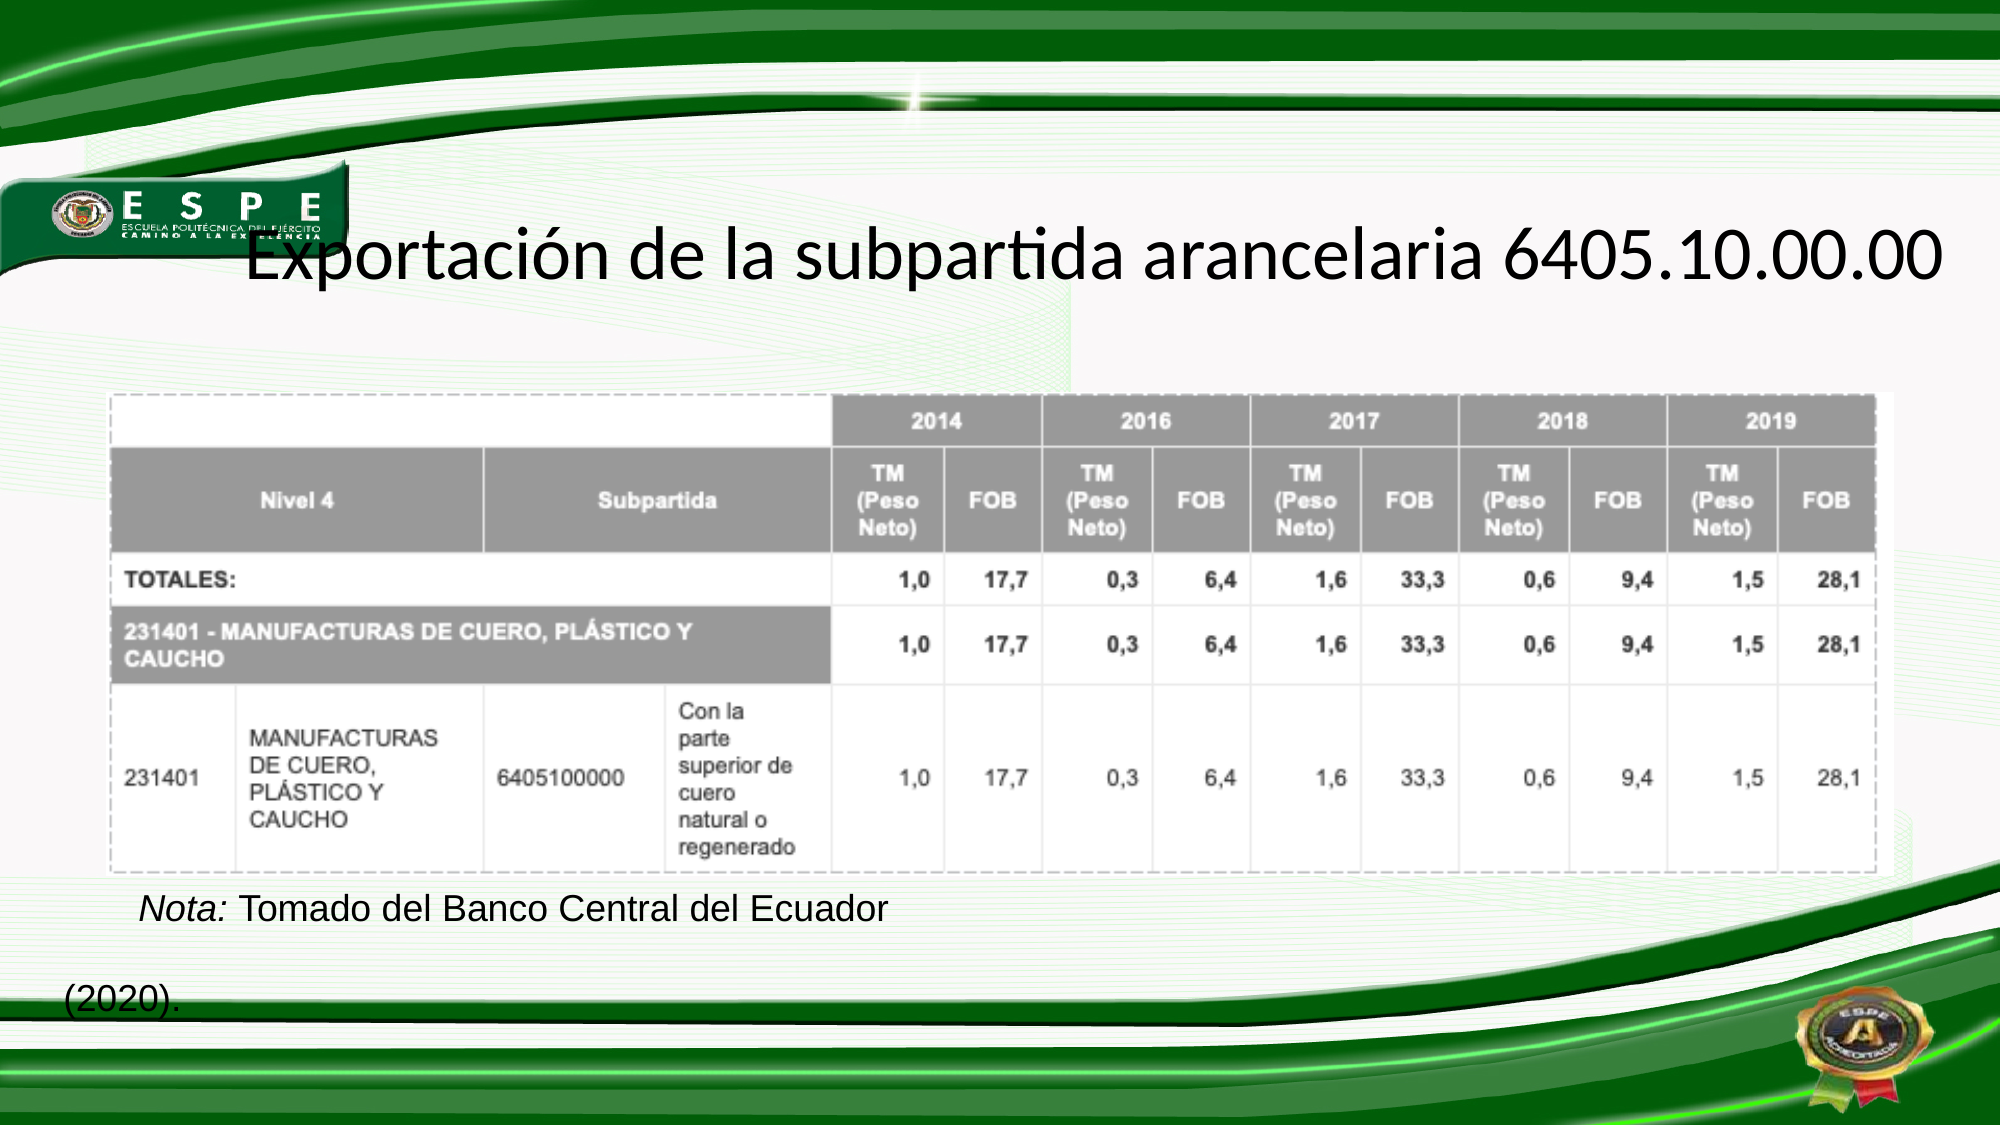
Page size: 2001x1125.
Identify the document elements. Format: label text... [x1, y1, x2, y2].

text_box Nota: Tomado del Banco Central del Ecuador (2020). [48, 832, 959, 937]
text_box Exportación de la subpartida arancelaria 6405.10.00.00 [195, 155, 1996, 344]
picture [0, 0, 2000, 1125]
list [105, 391, 1894, 876]
